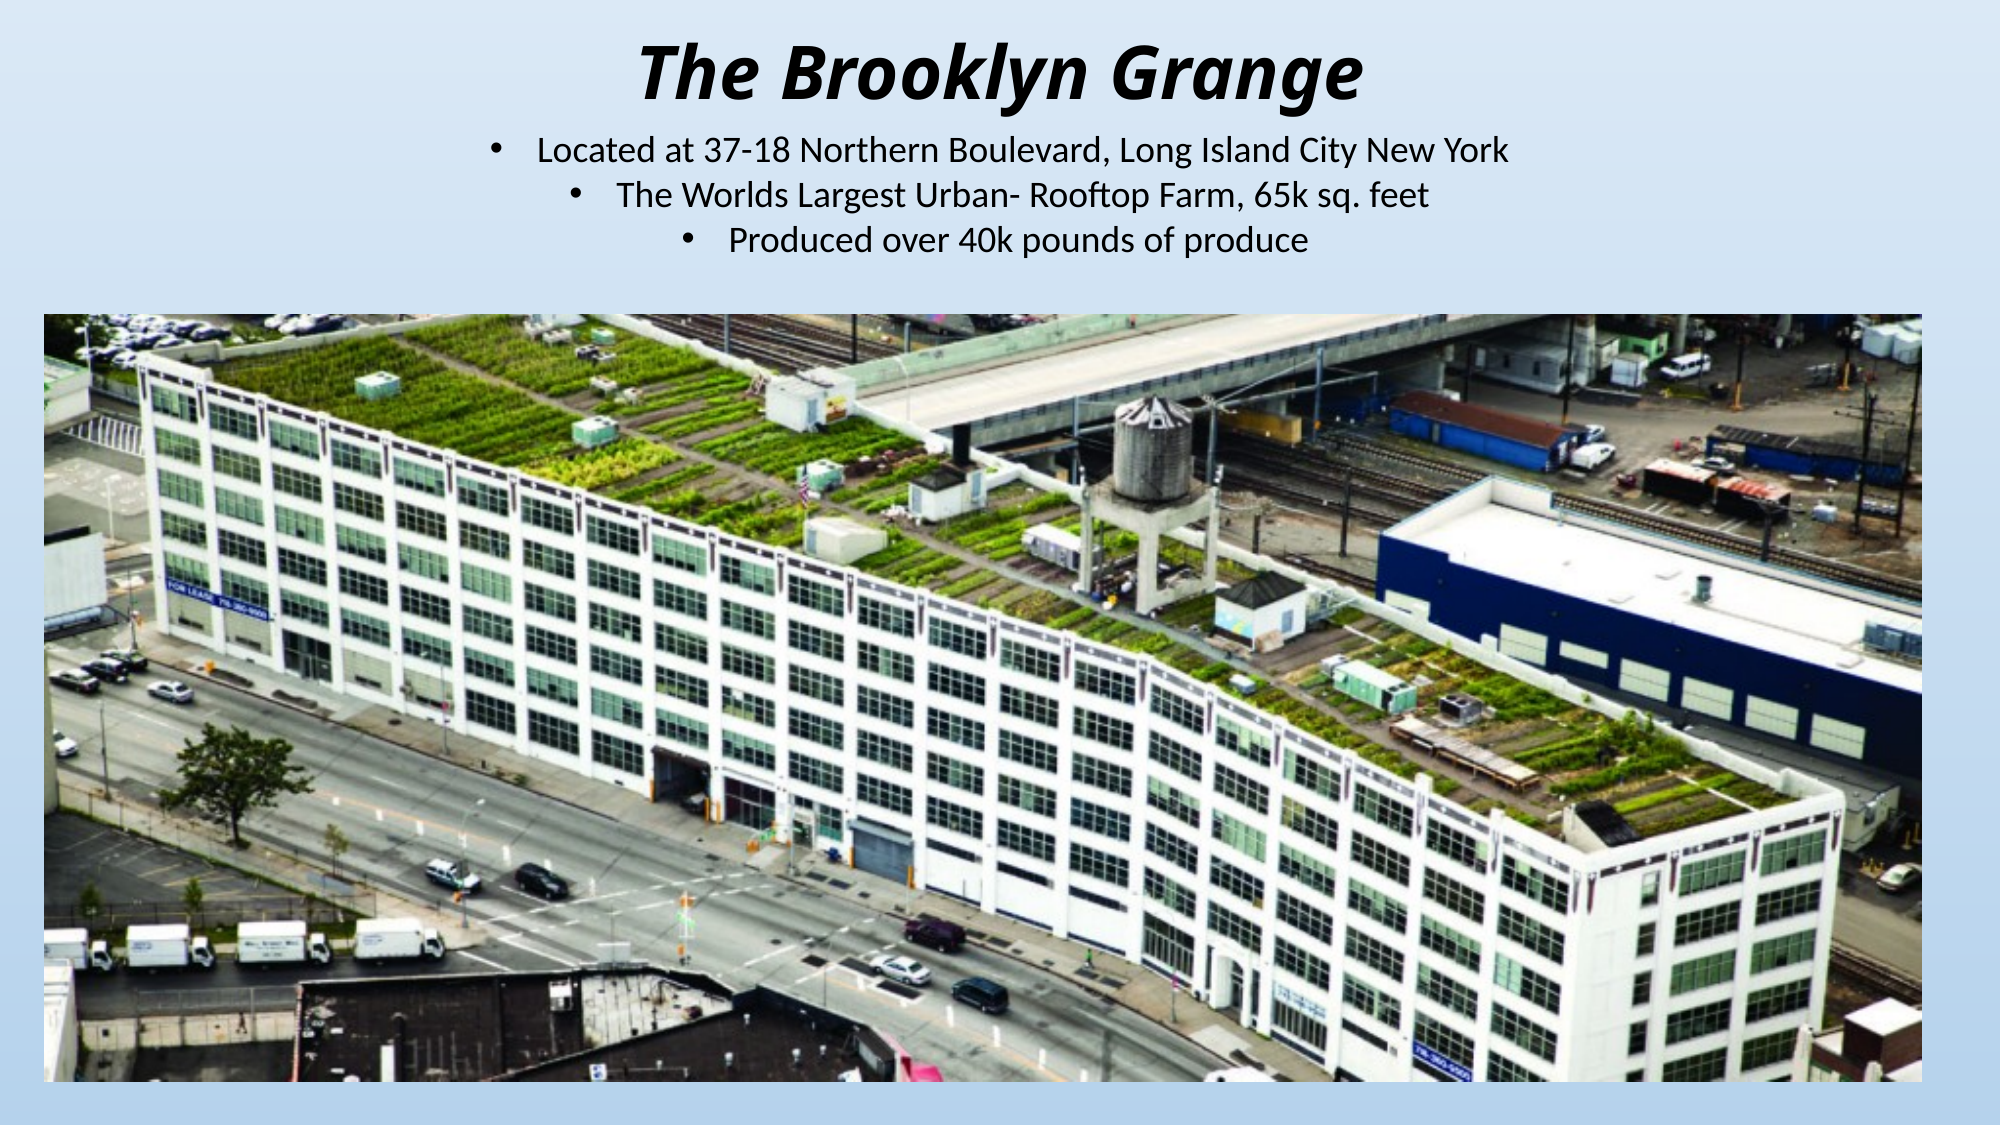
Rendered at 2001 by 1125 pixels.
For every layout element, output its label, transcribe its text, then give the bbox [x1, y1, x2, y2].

text_box Located at 37-18 Northern Boulevard, Long Island City New York The Worlds Largest Urban- Rooftop Farm, 65k sq. feet Produced over 40k pounds of produce [369, 117, 1631, 313]
title The Brooklyn Grange [137, 28, 1863, 124]
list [44, 314, 1921, 1082]
